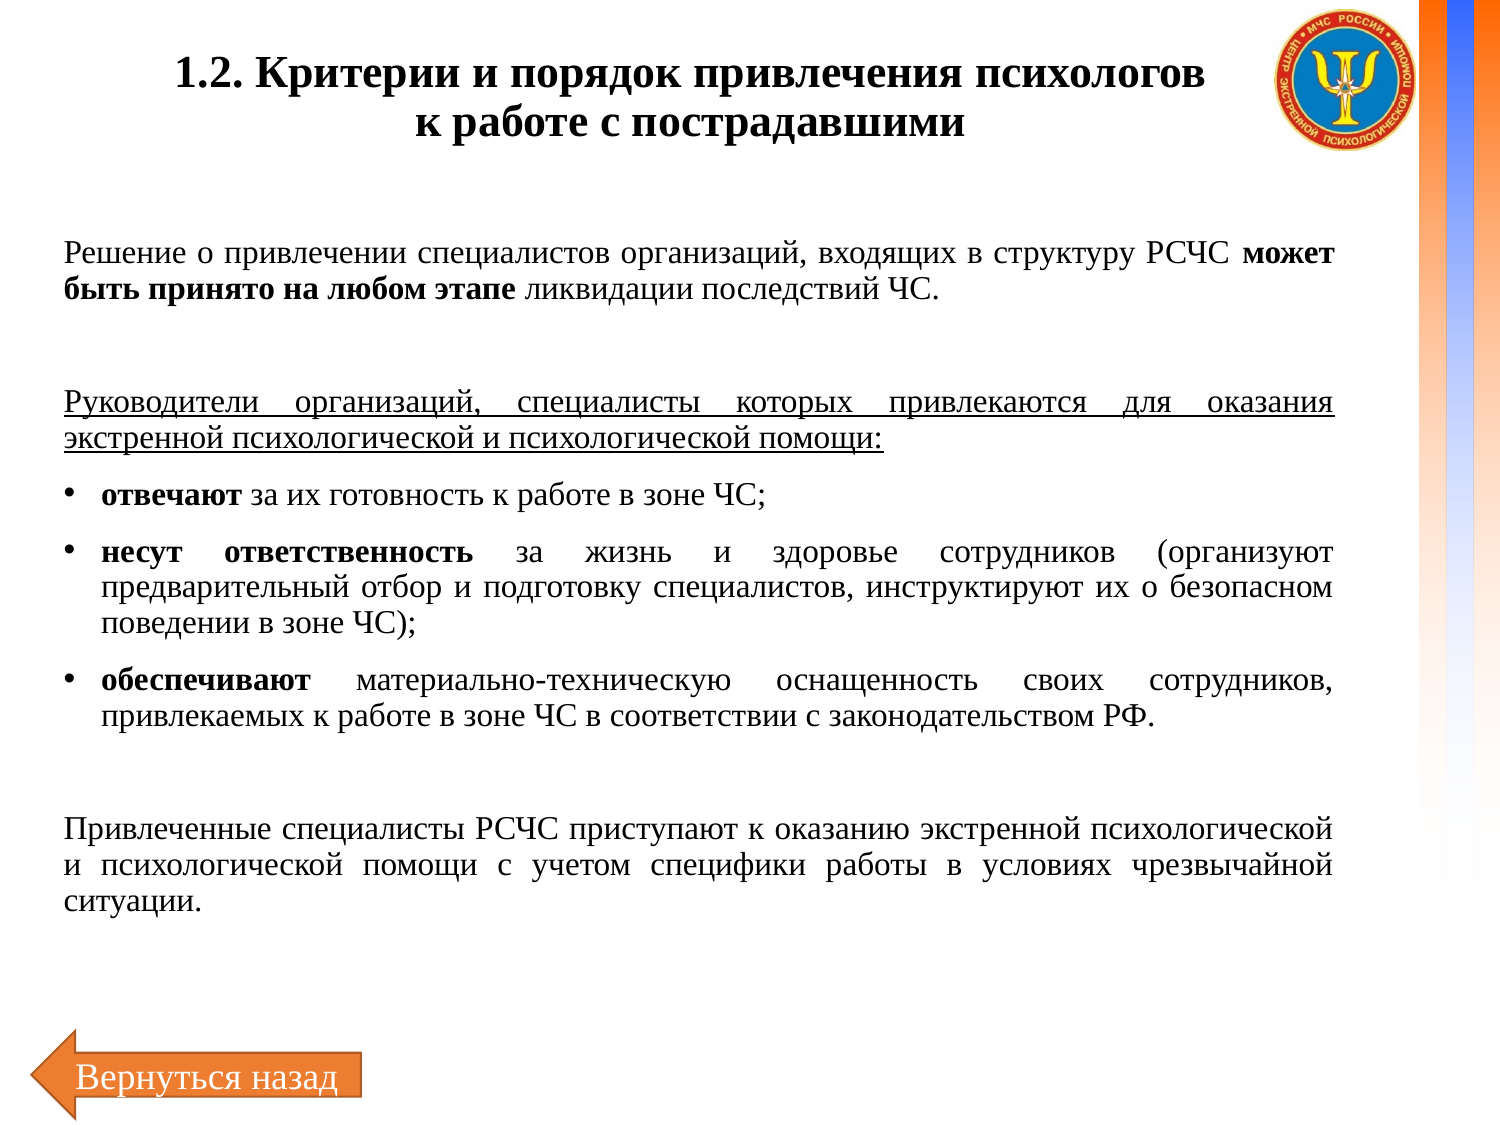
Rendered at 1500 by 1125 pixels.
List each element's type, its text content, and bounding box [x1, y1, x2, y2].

picture [1274, 9, 1416, 151]
list Решение о привлечении специалистов организаций, входящих в структуру РСЧС может быть принято на любом этапе ликвидации последствий ЧС. Руководители организаций, специалисты которых привлекаются для оказания экстренной психологической и психологической помощи: отвечают за их готовность к работе в зоне ЧС; несут ответственность за жизнь и здоровье сотрудников (организуют предварительный отбор и подготовку специалистов, инструктируют их о безопасном поведении в зоне ЧС); обеспечивают материально-техническую оснащенность своих сотрудников, привлекаемых к работе в зоне ЧС в соответствии с законодательством РФ. Привлеченные специалисты РСЧС приступают к оказанию экстренной психологической и психологической помощи с учетом специфики работы в условиях чрезвычайной ситуации. [48, 227, 1350, 1046]
text_box Вернуться назад [29, 1028, 362, 1121]
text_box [1419, 0, 1500, 886]
title 1.2. Критерии и порядок привлечения психологов к работе с пострадавшими [141, 17, 1240, 177]
